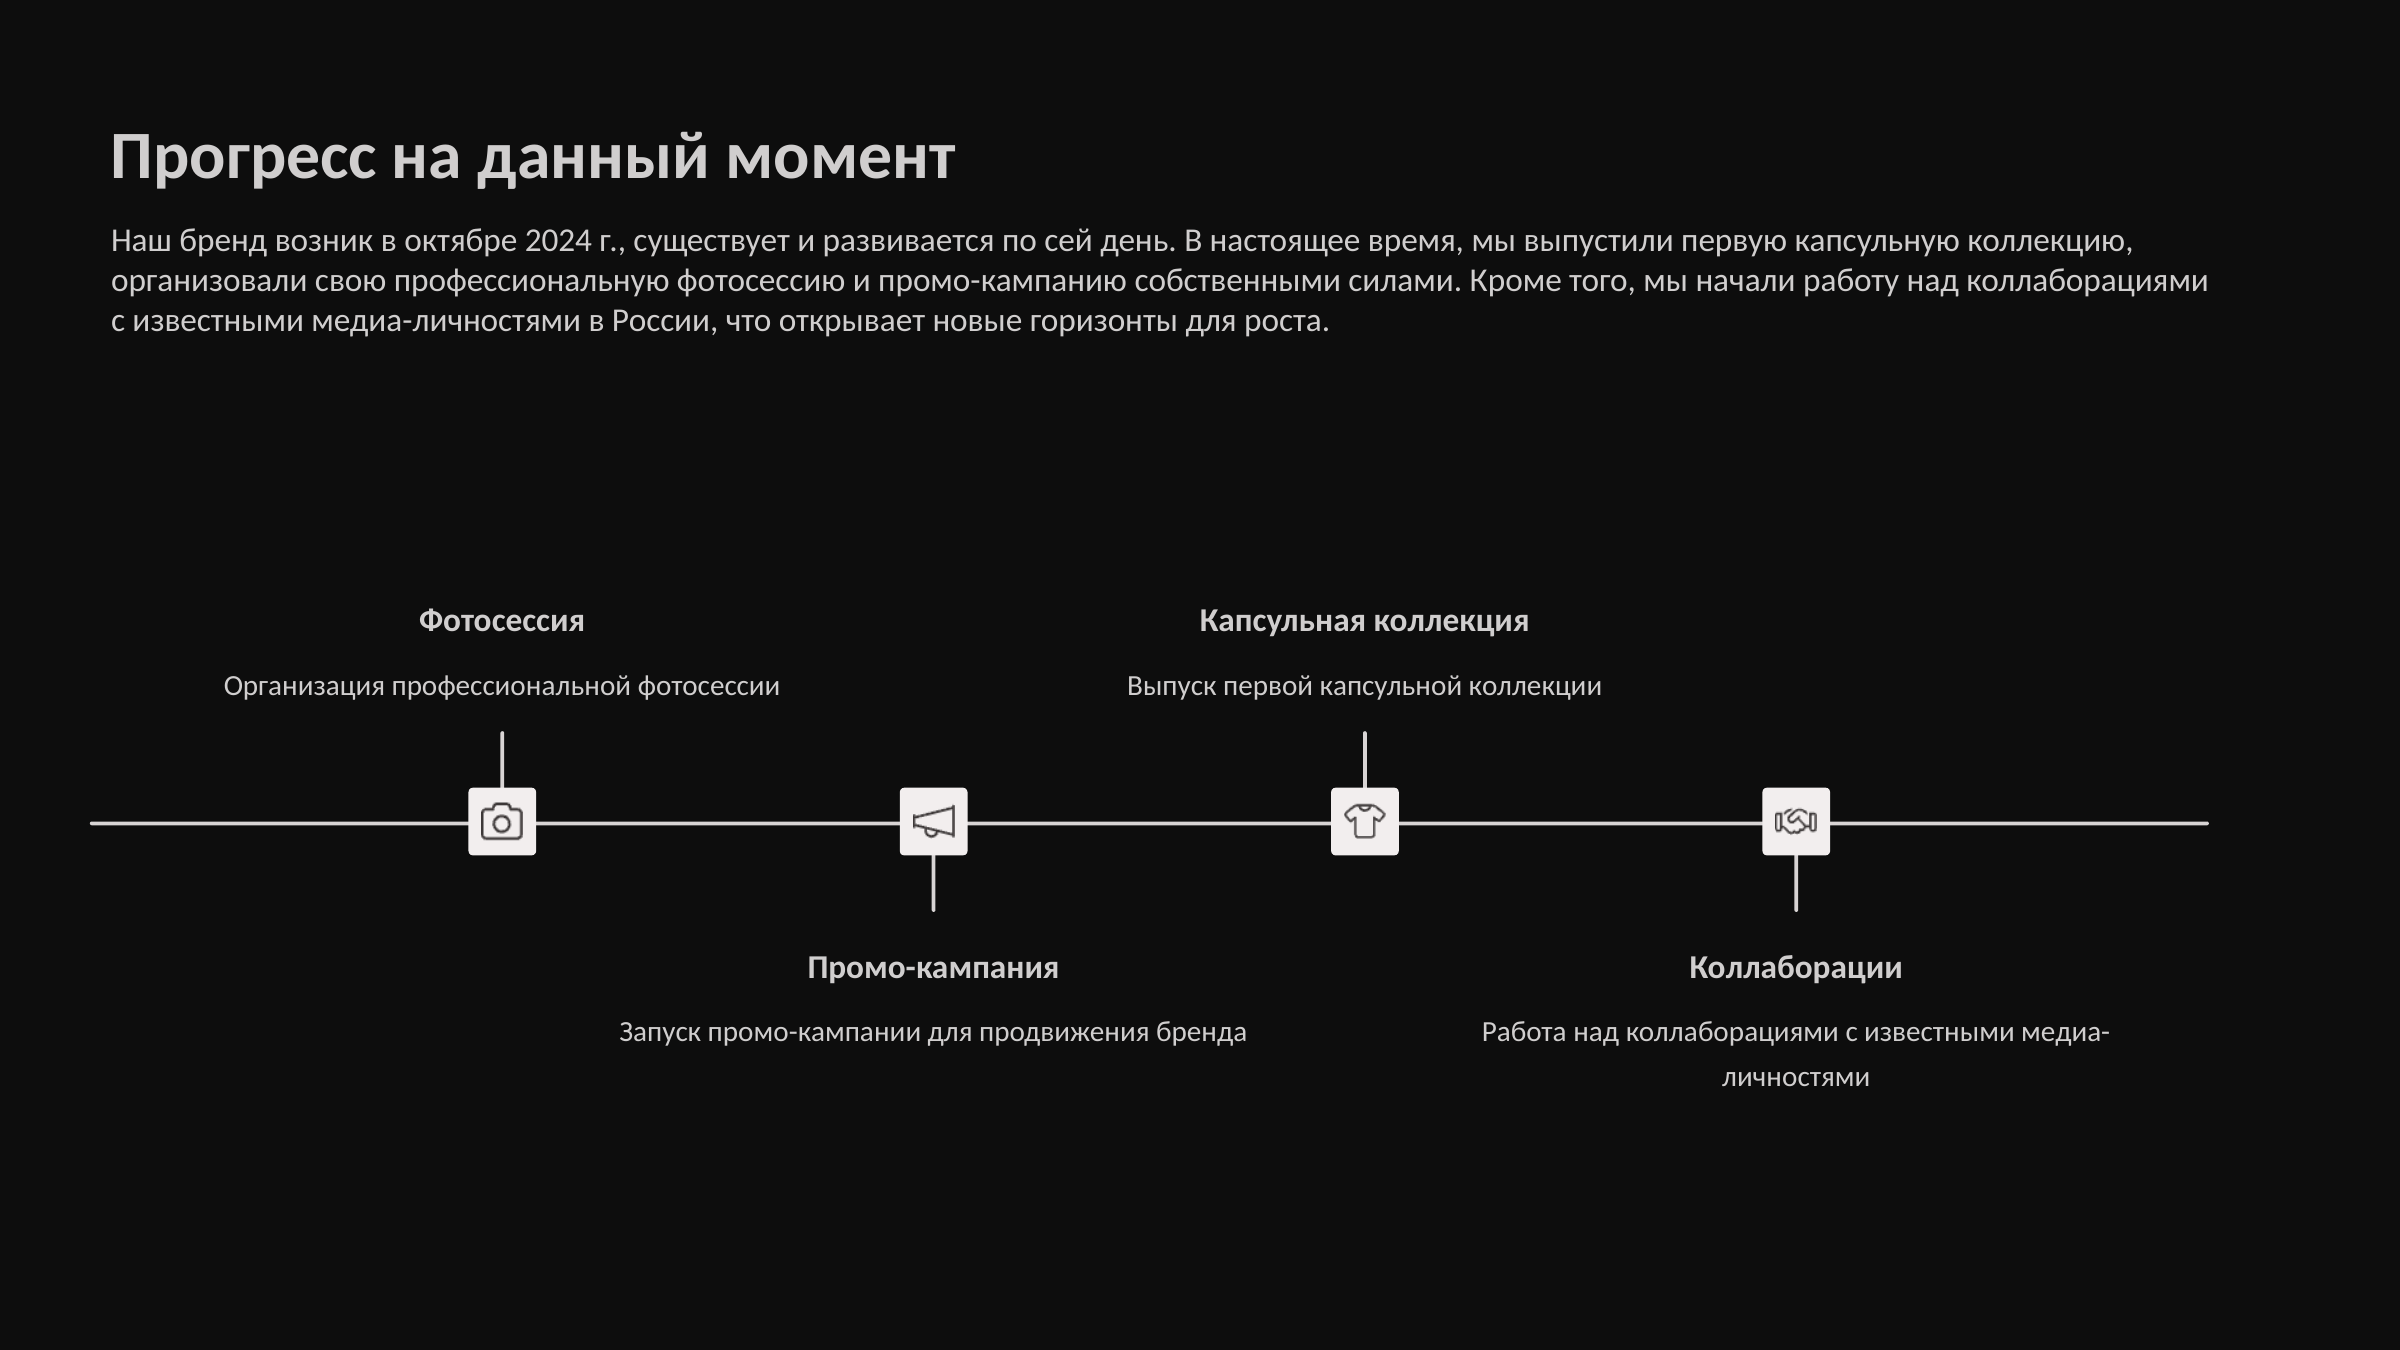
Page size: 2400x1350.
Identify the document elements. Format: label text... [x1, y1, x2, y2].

picture [1775, 795, 1817, 848]
text_box Выпуск первой капсульной коллекции [982, 655, 1748, 702]
picture [913, 795, 955, 848]
text_box [1762, 787, 1831, 856]
text_box [537, 821, 899, 826]
text_box [89, 821, 468, 826]
picture [481, 795, 523, 848]
text_box [1399, 821, 1762, 826]
picture [1344, 795, 1386, 848]
text_box [1331, 787, 1399, 856]
text_box [931, 856, 936, 912]
text_box [500, 731, 505, 787]
text_box Капсульная коллекция [1149, 595, 1580, 638]
text_box [1831, 821, 2209, 826]
text_box Промо-кампания [762, 941, 1105, 985]
text_box [1363, 731, 1367, 787]
text_box [899, 787, 968, 856]
text_box Фотосессия [331, 595, 674, 638]
text_box Организация профессиональной фотосессии [119, 655, 885, 702]
text_box [968, 821, 1331, 826]
text_box Работа над коллаборациями с известными медиа-личностями [1413, 1002, 2179, 1094]
text_box Запуск промо-кампании для продвижения бренда [551, 1002, 1317, 1048]
text_box Наш бренд возник в октябре 2024 г., существует и развивается по сей день. В настоящее время, мы выпустили первую капсульную коллекцию, организовали свою профессиональную фотосессию и промо-кампанию собственными силами. Кроме того, мы начали работу над коллаборациями с известными медиа-личностями в России, что открывает новые горизонты для роста. [110, 218, 2230, 309]
text_box [468, 787, 537, 856]
text_box [1794, 856, 1799, 912]
text_box Коллаборации [1625, 941, 1968, 985]
text_box Прогресс на данный момент [110, 106, 796, 192]
